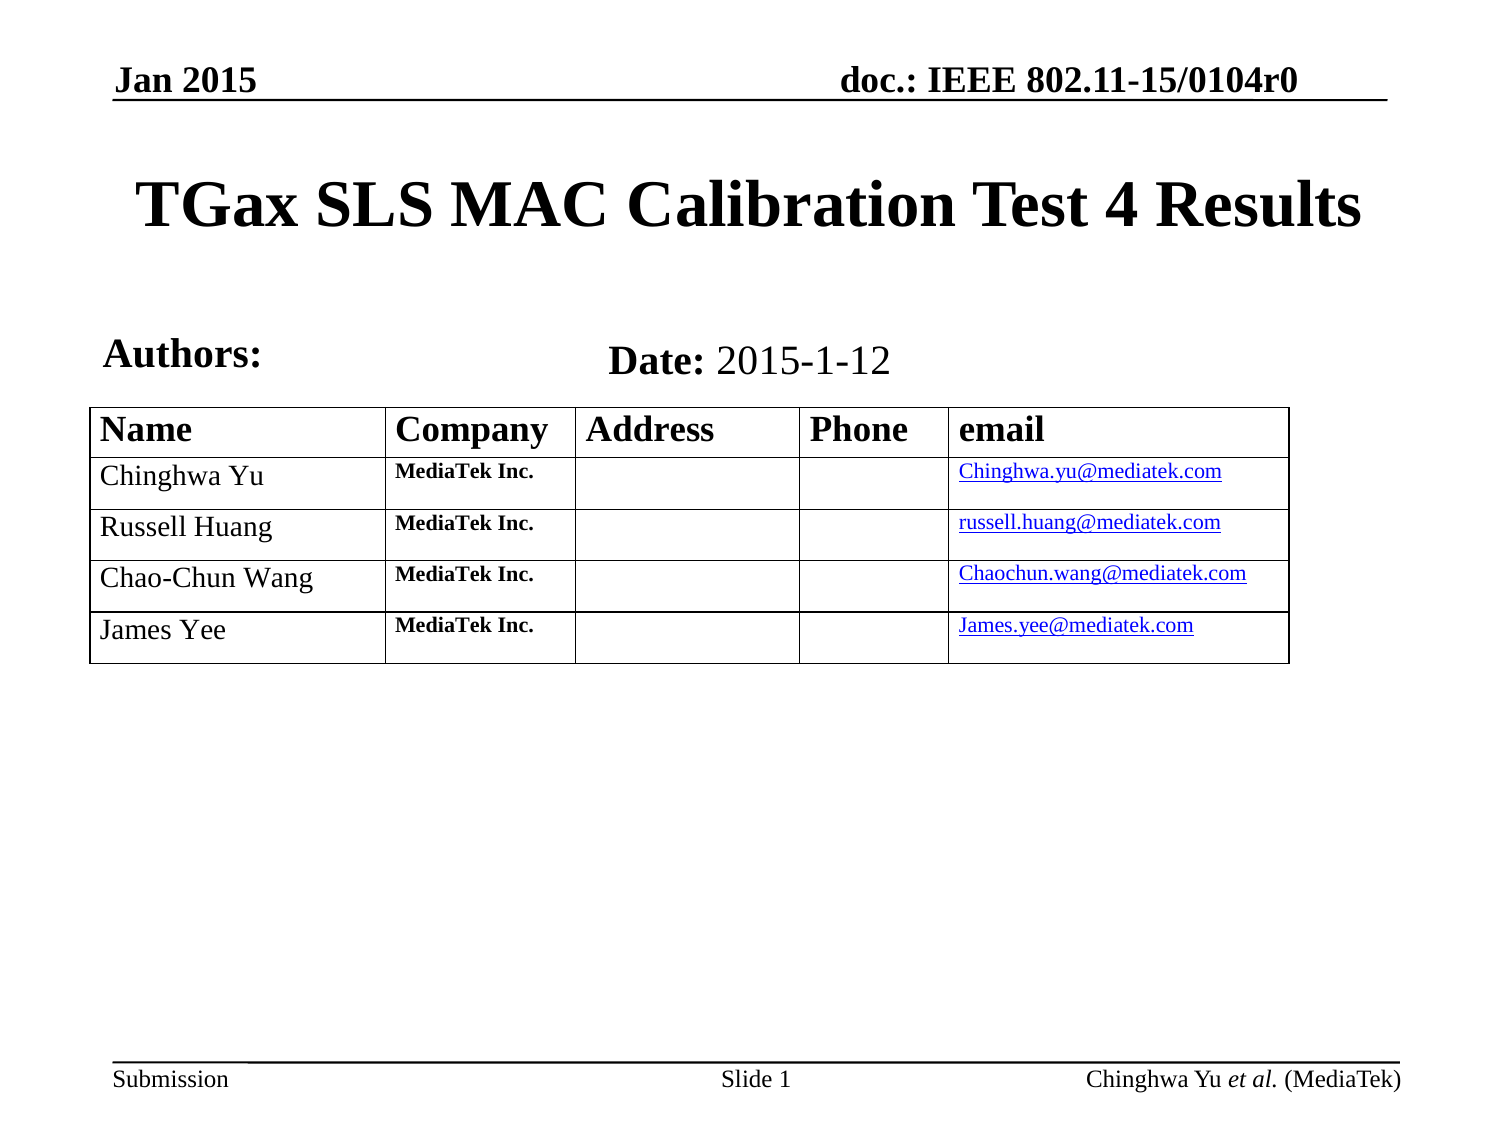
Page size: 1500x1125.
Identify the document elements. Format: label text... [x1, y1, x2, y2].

text_box Authors: [87, 318, 325, 381]
slide_number Slide 1 [712, 1061, 800, 1093]
title TGax SLS MAC Calibration Test 4 Results [112, 112, 1388, 288]
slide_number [114, 54, 259, 101]
footer Chinghwa Yu et al. (MediaTek) [1081, 1061, 1402, 1125]
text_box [75, 406, 1308, 859]
list Date: 2015-1-12 [112, 324, 1388, 1001]
